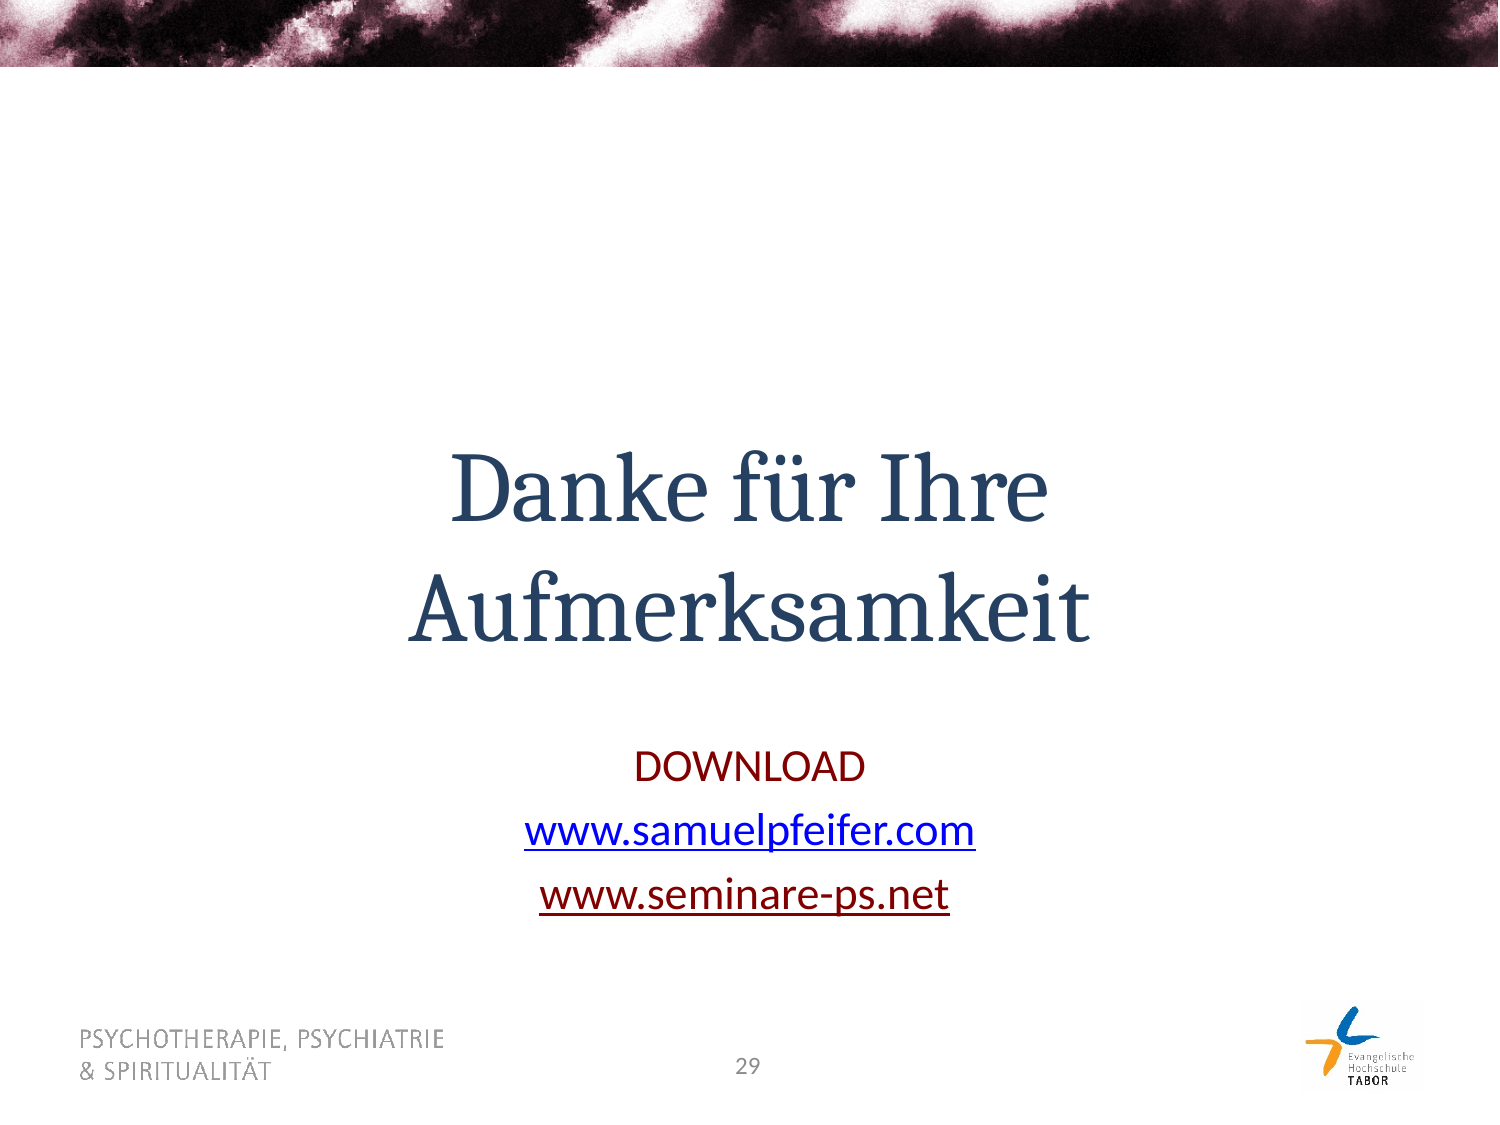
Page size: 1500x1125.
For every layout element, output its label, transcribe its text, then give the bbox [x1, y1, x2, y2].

subtitle DOWNLOAD www.samuelpfeifer.com www.seminare-ps.net [225, 727, 1275, 928]
picture [0, 0, 1498, 67]
title Danke für Ihre Aufmerksamkeit [112, 99, 1388, 669]
picture [1301, 1000, 1425, 1093]
picture [75, 1025, 447, 1083]
